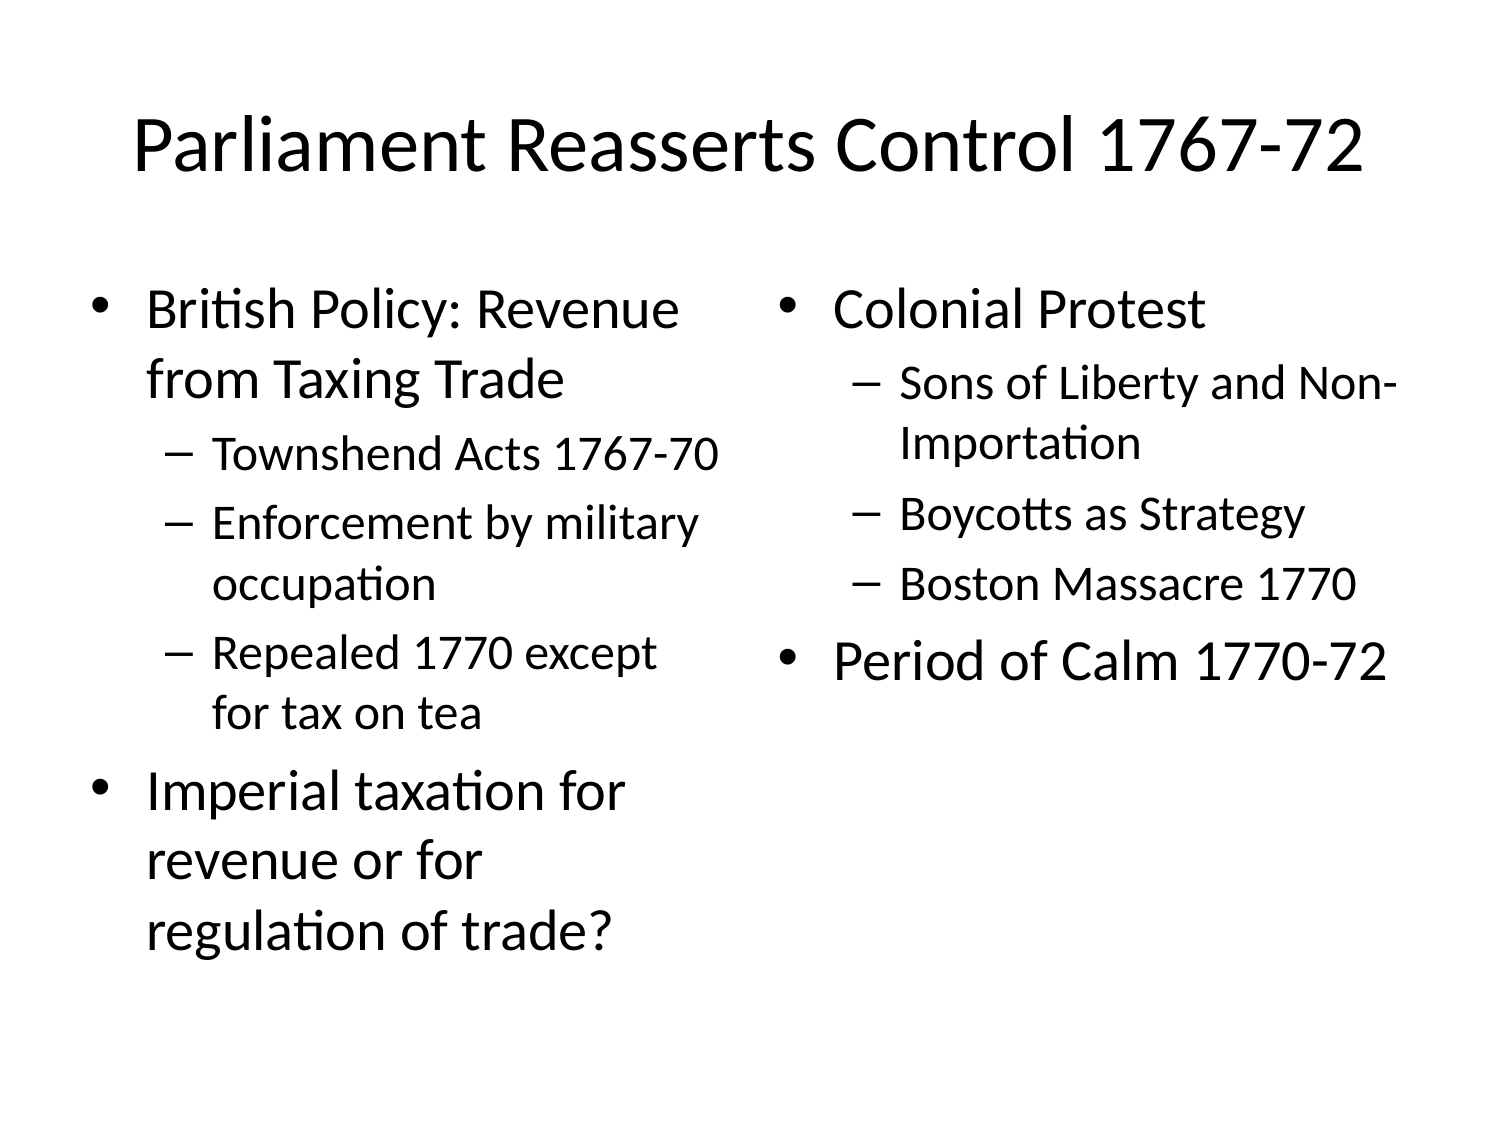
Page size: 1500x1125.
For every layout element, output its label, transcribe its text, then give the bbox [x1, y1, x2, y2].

list Colonial Protest Sons of Liberty and Non-Importation Boycotts as Strategy Boston Massacre 1770 Period of Calm 1770-72 [762, 262, 1425, 1005]
title Parliament Reasserts Control 1767-72 [75, 45, 1425, 233]
list British Policy: Revenue from Taxing Trade Townshend Acts 1767-70 Enforcement by military occupation Repealed 1770 except for tax on tea Imperial taxation for revenue or for regulation of trade? [75, 262, 738, 1005]
